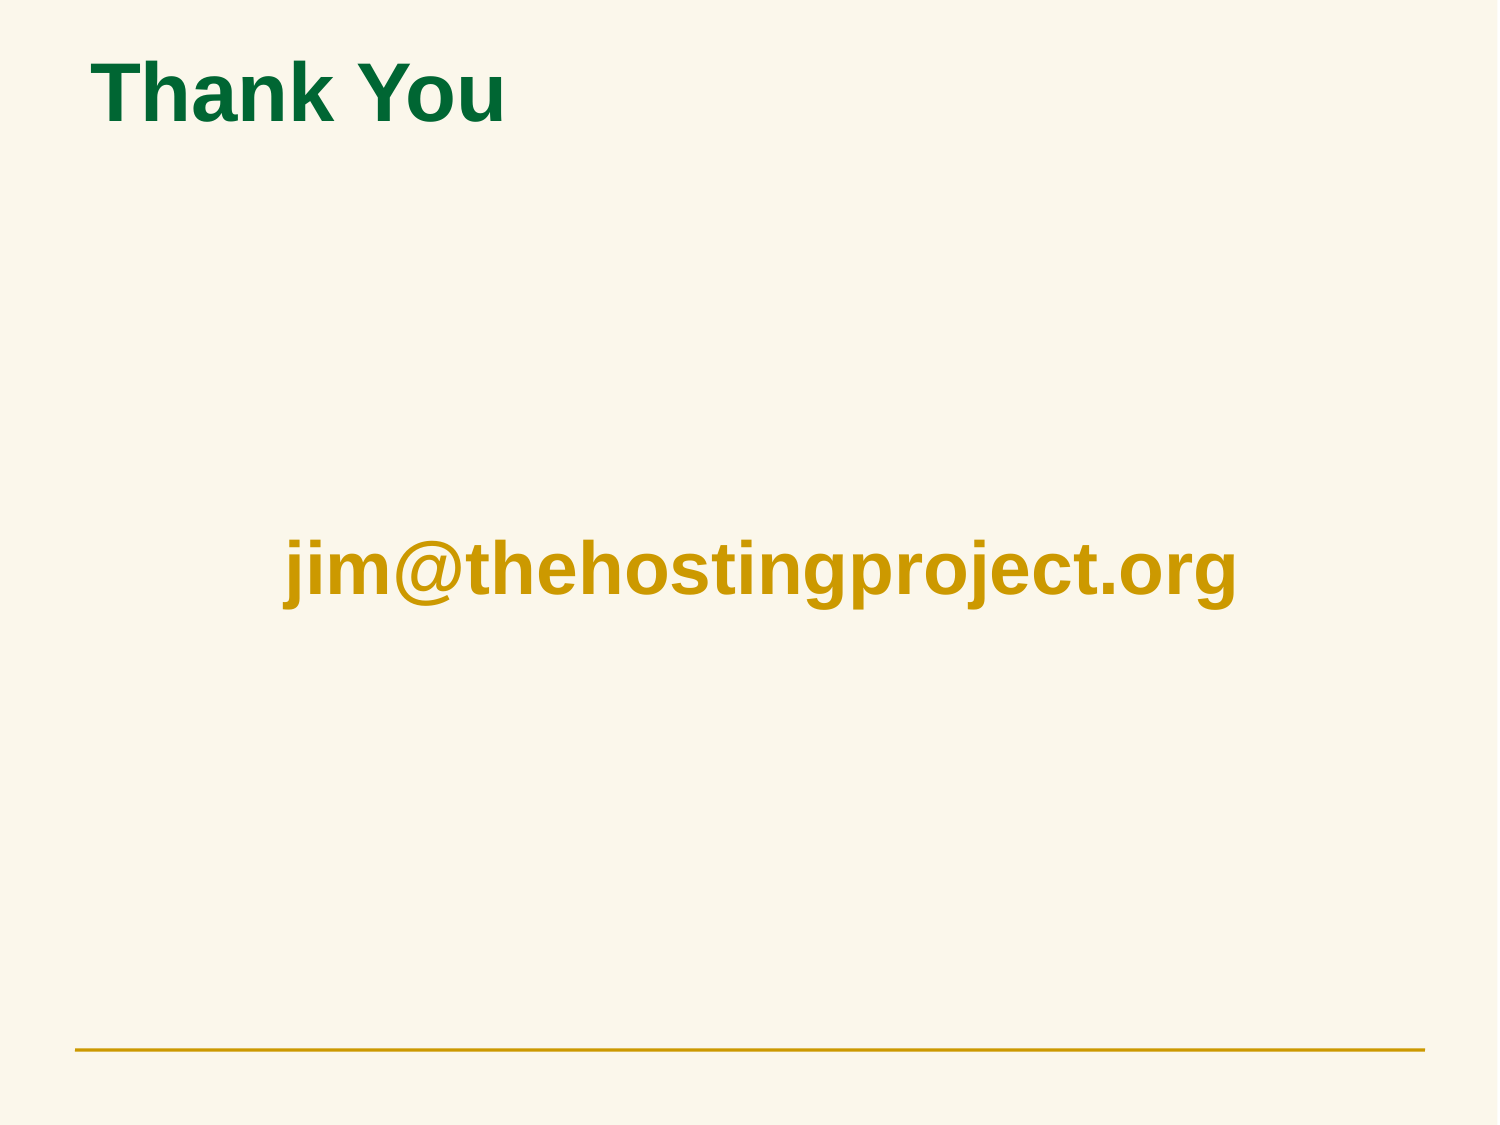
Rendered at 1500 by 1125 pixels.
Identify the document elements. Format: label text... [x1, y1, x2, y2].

title Thank You [75, 37, 1425, 225]
list jim@thehostingproject.org [87, 249, 1438, 994]
